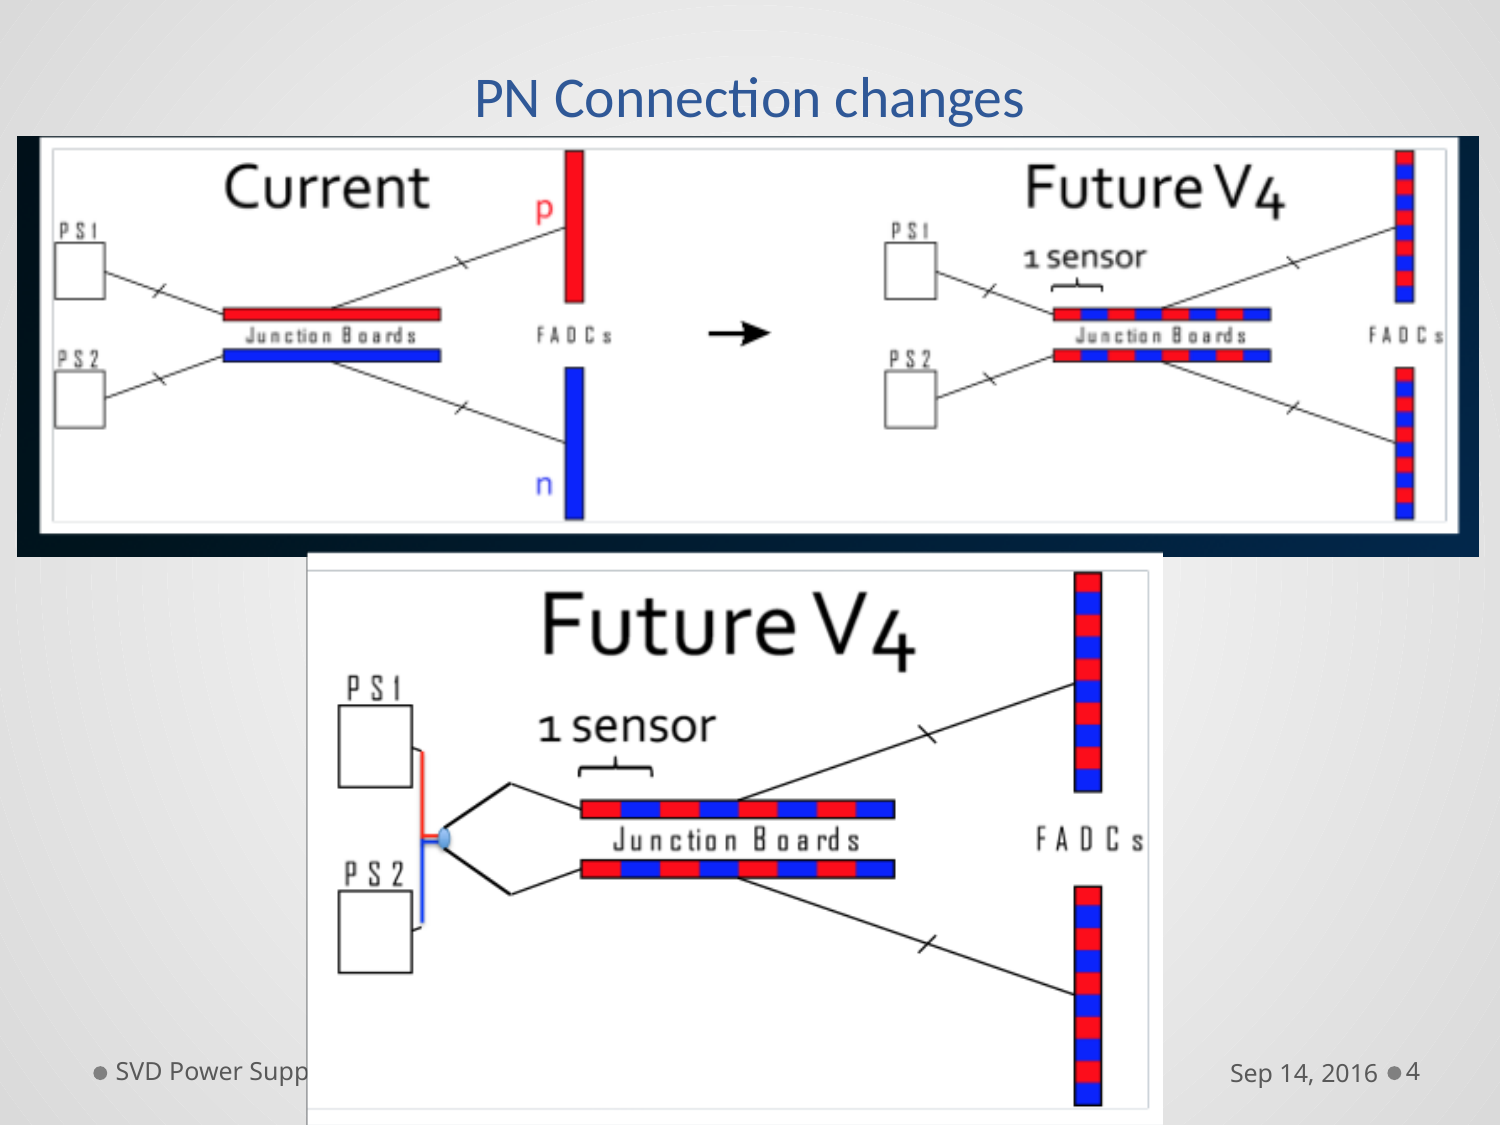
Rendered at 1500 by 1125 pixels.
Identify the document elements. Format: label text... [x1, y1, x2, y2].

picture [17, 135, 1479, 1125]
footer SVD Power Supplies, F.Forti [108, 1042, 301, 1103]
title PN Connection changes [75, 45, 1425, 134]
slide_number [1169, 1042, 1386, 1103]
slide_number 4 [1401, 1042, 1494, 1103]
